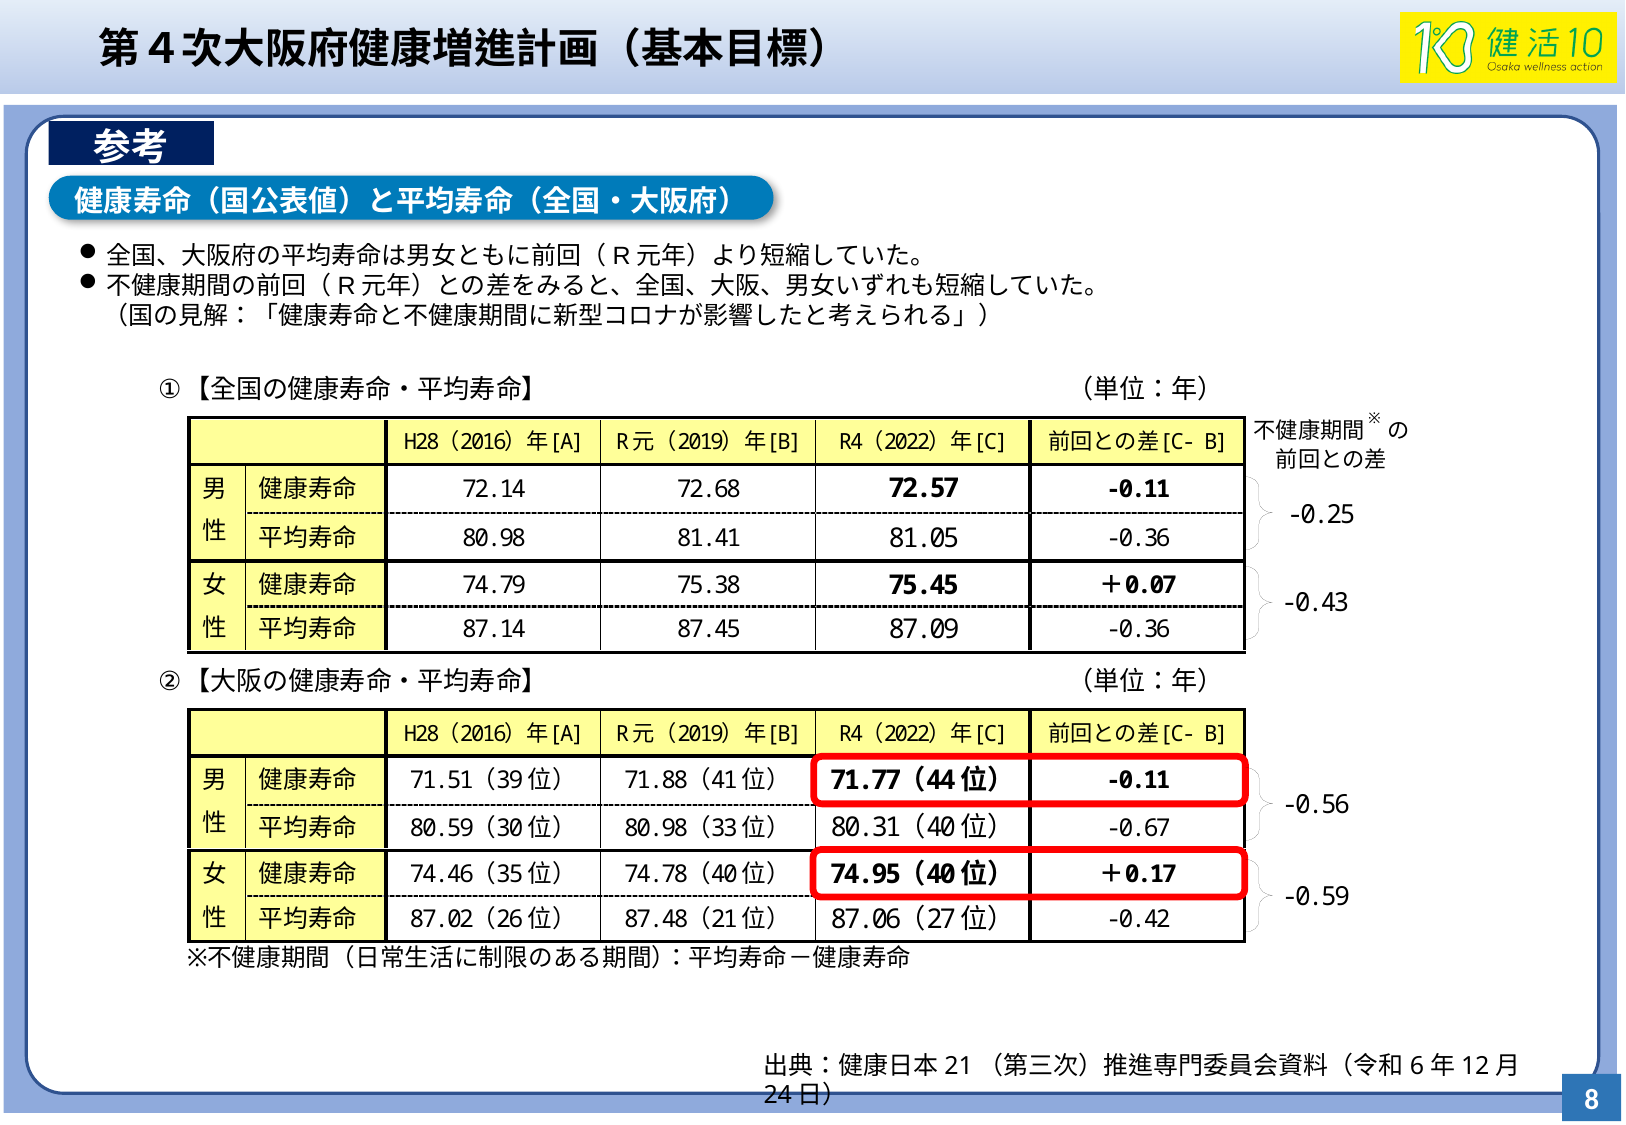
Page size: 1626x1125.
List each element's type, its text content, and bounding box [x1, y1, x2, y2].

picture [1400, 12, 1617, 83]
slide_number 8 [1562, 1073, 1622, 1122]
text_box 全国、大阪府の平均寿命は男女ともに前回（R元年）より短縮していた。 不健康期間の前回（R元年）との差をみると、全国、大阪、男女いずれも短縮していた。 （国の見解：「健康寿命と不健康期間に新型コロナが影響したと考えられる」） [63, 224, 1605, 362]
text_box 参考 [48, 121, 214, 165]
text_box [26, 116, 1599, 1094]
text_box 出典：健康日本21（第三次）推進専門委員会資料（令和6年12月24日） [748, 1041, 1562, 1089]
text_box 第４次大阪府健康増進計画（基本目標） [0, 0, 1625, 95]
text_box 健康寿命（国公表値）と平均寿命（全国・大阪府） [47, 174, 775, 221]
text_box [3, 104, 1618, 1114]
picture [157, 340, 1463, 973]
